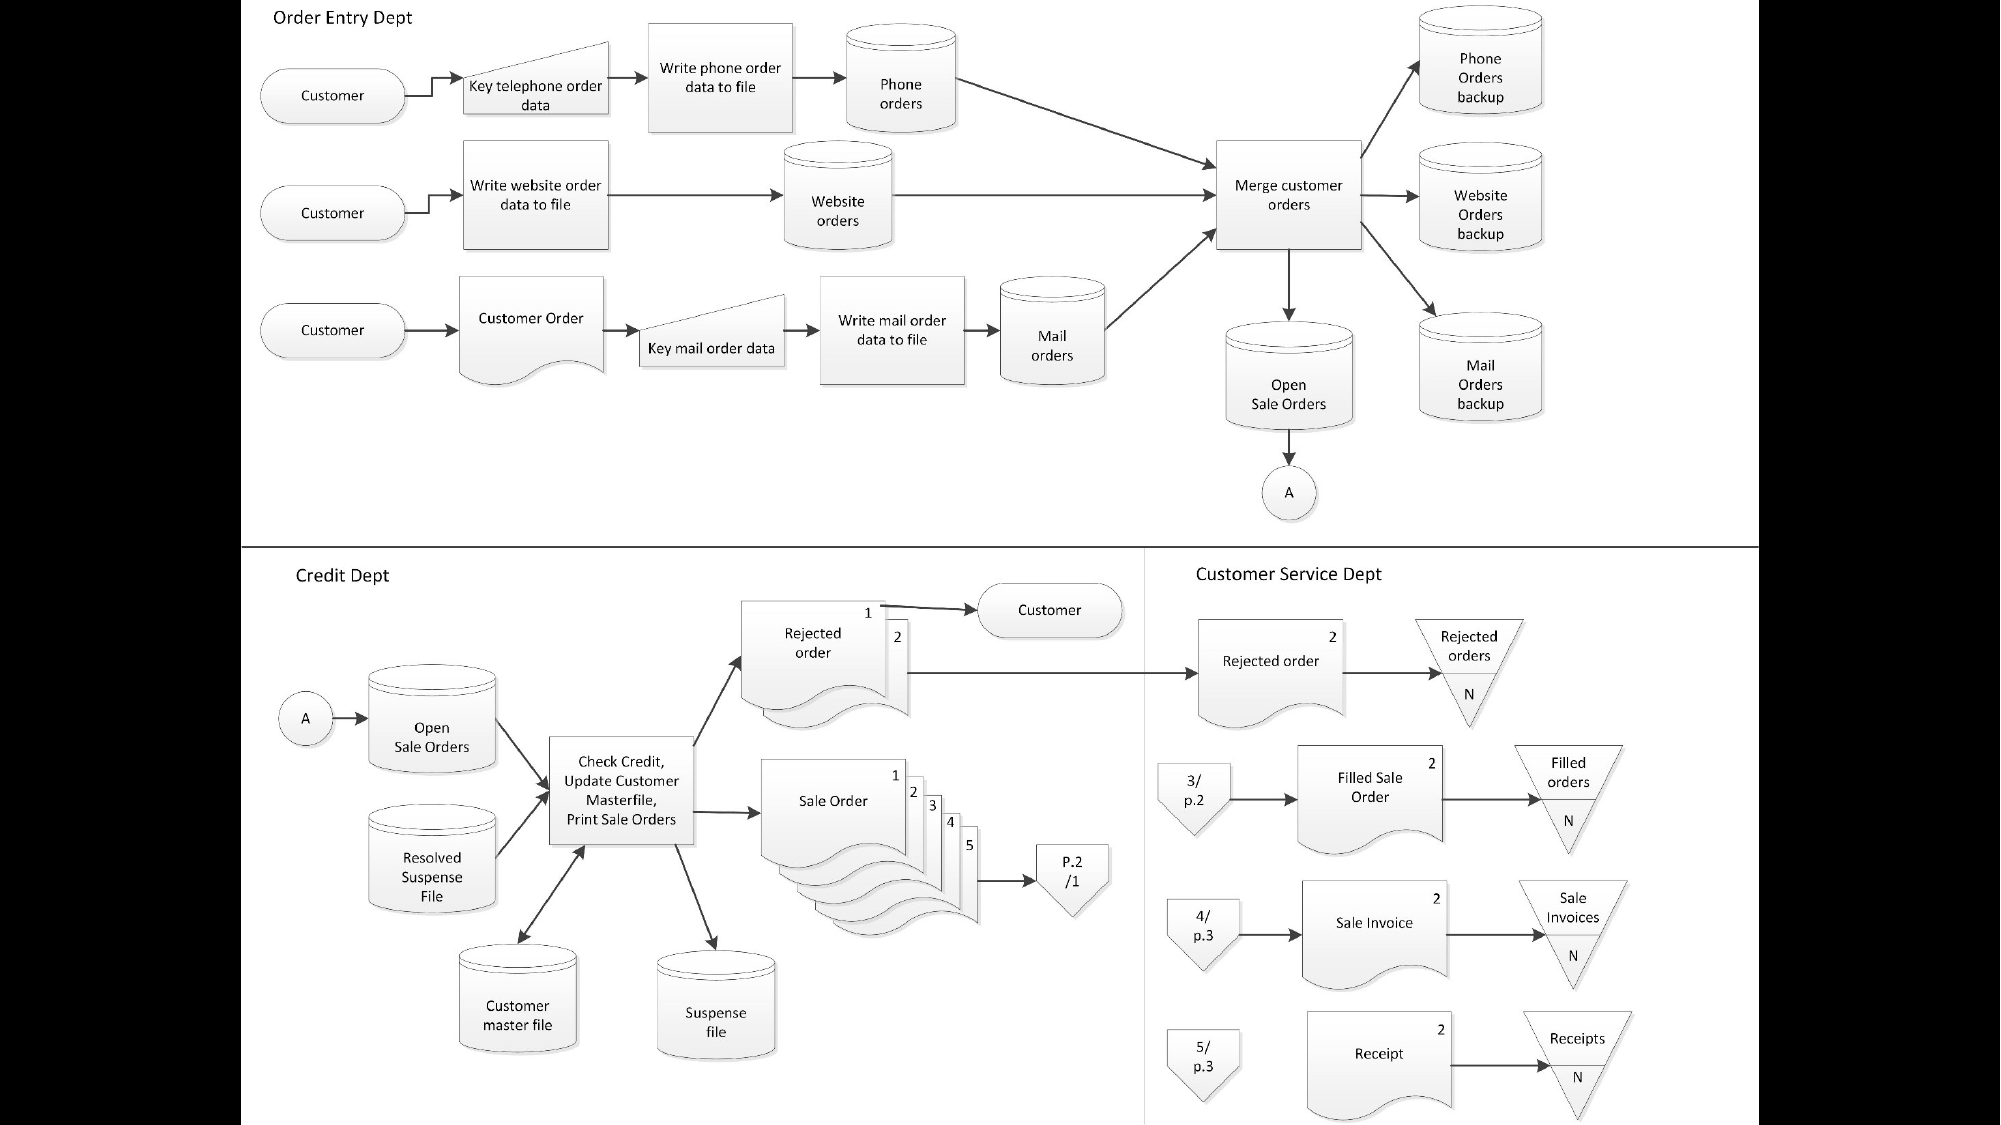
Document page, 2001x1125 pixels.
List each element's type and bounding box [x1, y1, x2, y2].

picture [241, 0, 1759, 1125]
